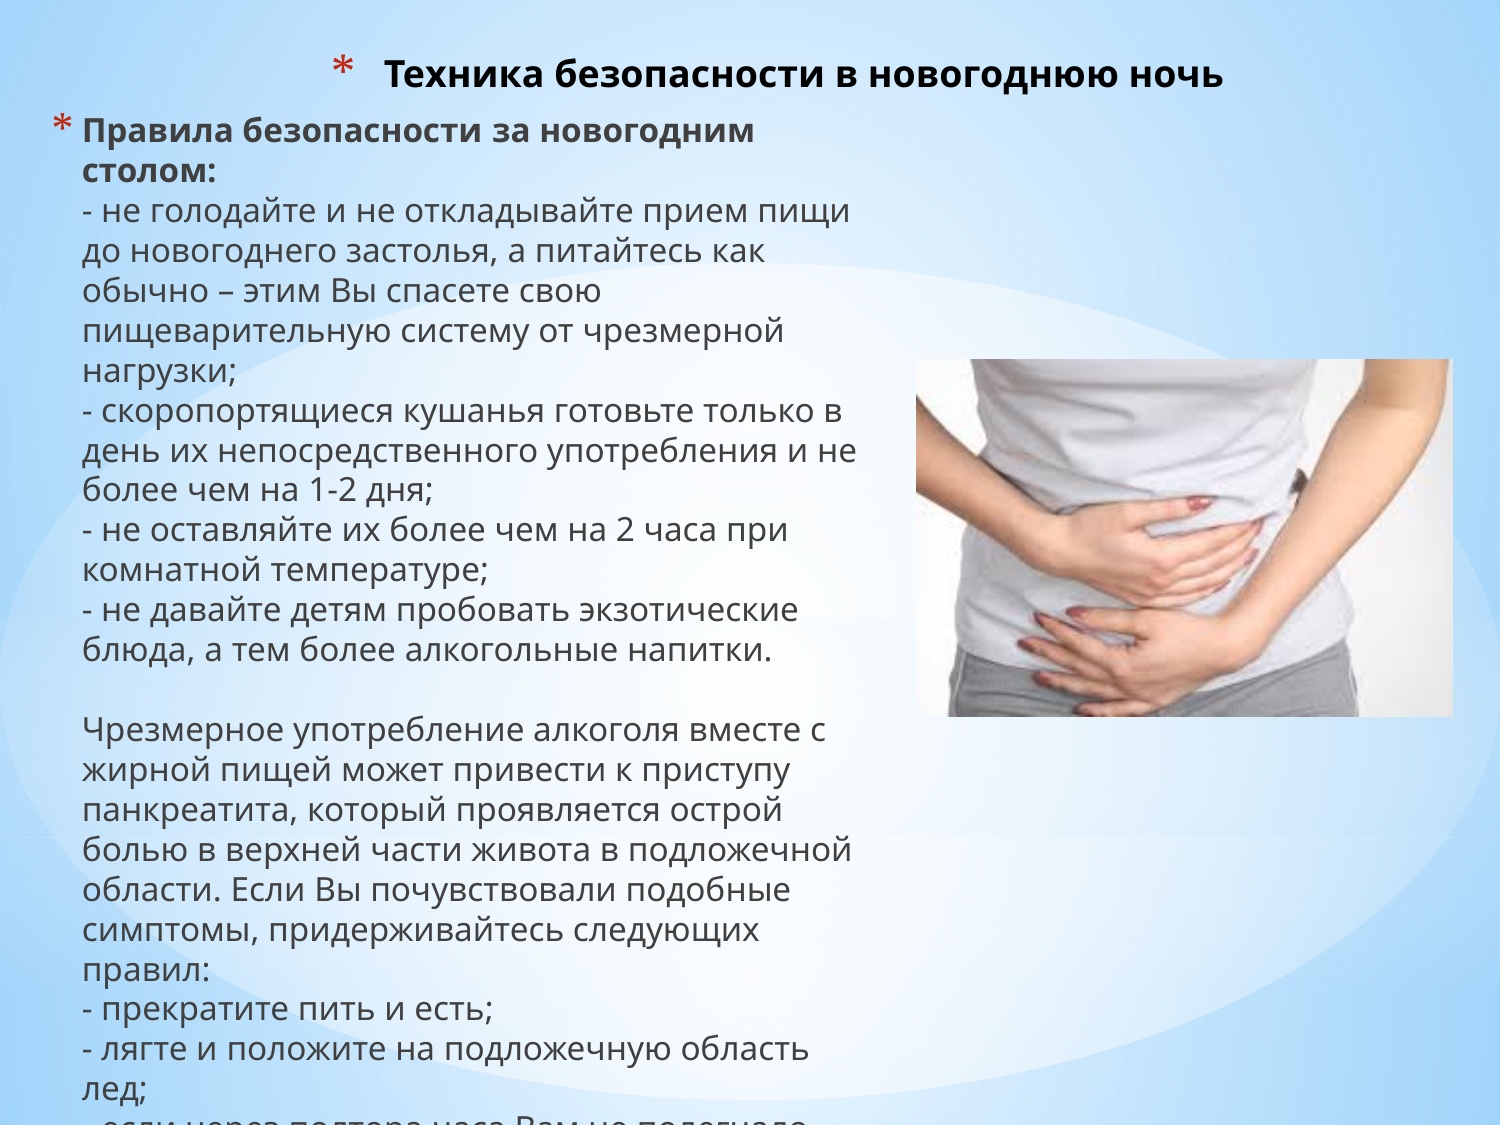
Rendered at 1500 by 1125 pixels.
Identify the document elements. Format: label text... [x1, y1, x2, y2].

list Правила безопасности за новогодним столом: - не голодайте и не откладывайте прием пищи до новогоднего застолья, а питайтесь как обычно – этим Вы спасете свою пищеварительную систему от чрезмерной нагрузки; - скоропортящиеся кушанья готовьте только в день их непосредственного употребления и не более чем на 1-2 дня; - не оставляйте их более чем на 2 часа при комнатной температуре; - не давайте детям пробовать экзотические блюда, а тем более алкогольные напитки. Чрезмерное употребление алкоголя вместе с жирной пищей может привести к приступу панкреатита, который проявляется острой болью в верхней части живота в подложечной области. Если Вы почувствовали подобные симптомы, придерживайтесь следующих правил: - прекратите пить и есть; - лягте и положите на подложечную область лед; - если через полтора часа Вам не полегчало, обязательно вызовите врача! [29, 101, 892, 1023]
picture [915, 359, 1453, 717]
title Техника безопасности в новогоднюю ночь [171, 42, 1240, 231]
